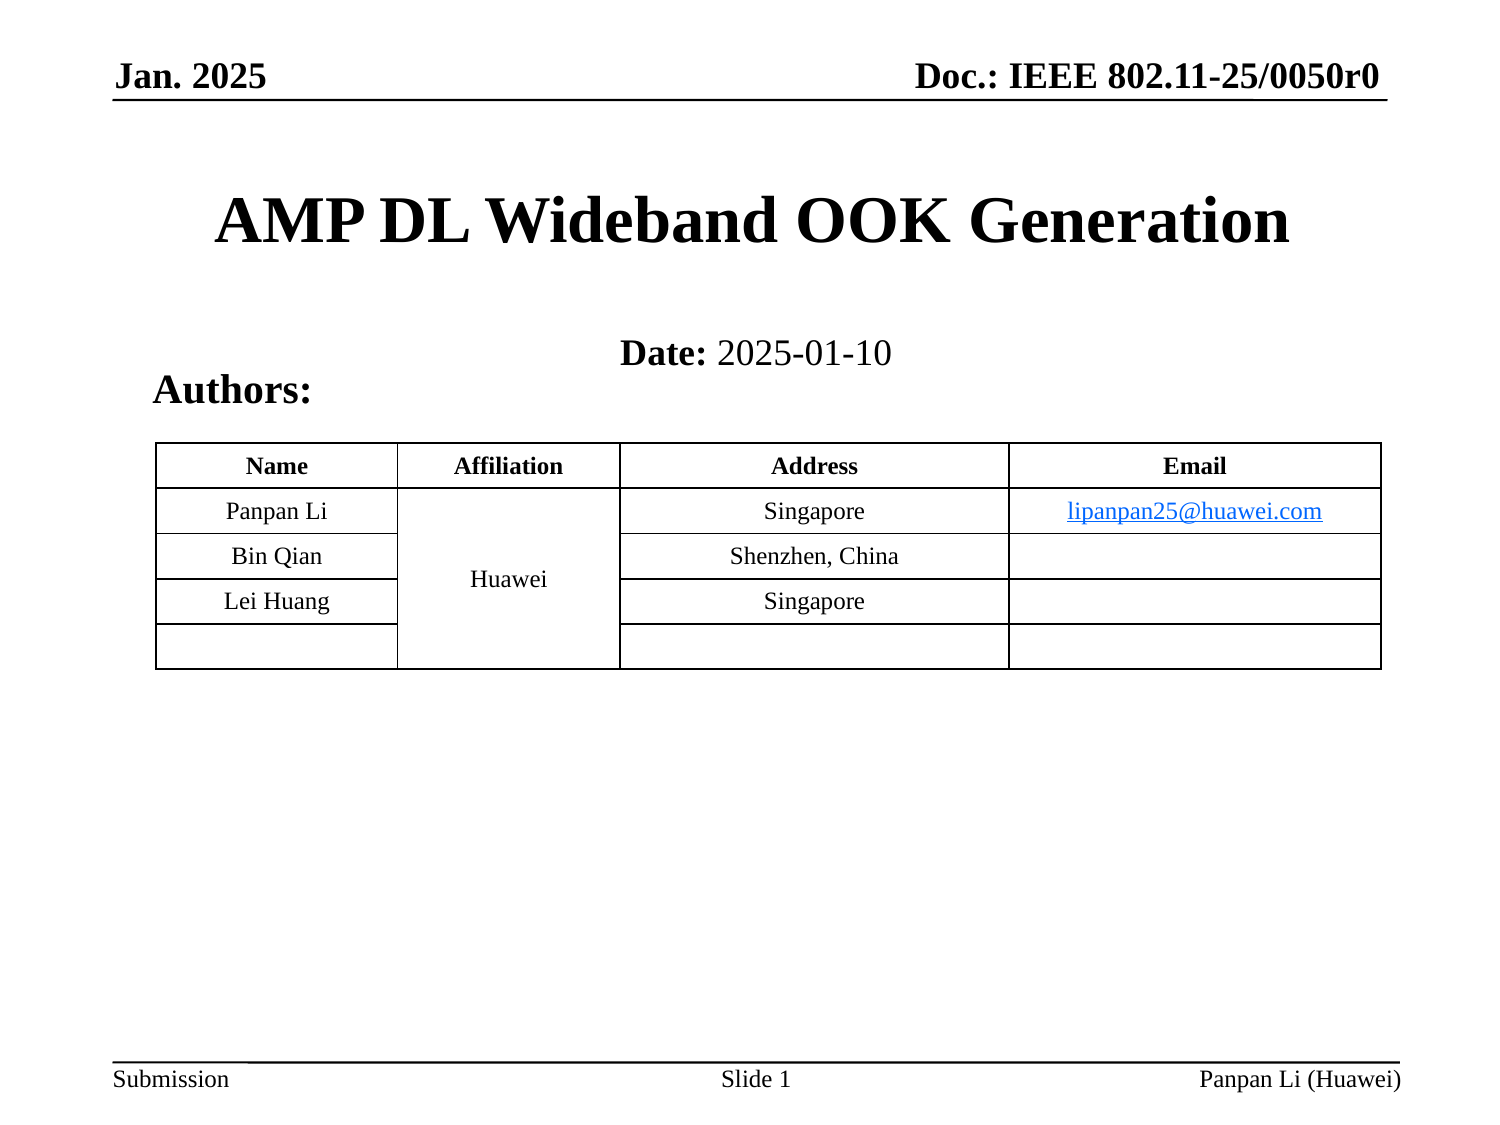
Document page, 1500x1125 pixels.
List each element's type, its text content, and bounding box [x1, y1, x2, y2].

table_cell Singapore [621, 580, 1008, 623]
footer Panpan Li (Huawei) [949, 1061, 1402, 1093]
table_cell [1010, 534, 1380, 578]
slide_number Slide 1 [712, 1061, 800, 1093]
table_cell Huawei [398, 489, 619, 668]
text_box Authors: [137, 354, 362, 396]
table_cell lipanpan25@huawei.com [1010, 489, 1380, 533]
table_header Address [621, 444, 1008, 487]
table_cell [1010, 580, 1380, 623]
table_cell Panpan Li [157, 489, 397, 533]
table_header Email [1010, 444, 1380, 487]
title AMP DL Wideband OOK Generation [30, 144, 1476, 288]
table_cell Bin Qian [157, 534, 397, 578]
table_header Affiliation [398, 444, 619, 487]
table_cell Singapore [621, 489, 1008, 533]
table_cell [1010, 625, 1380, 668]
list Date: 2025-01-10 [118, 320, 1394, 1059]
table_cell [157, 625, 397, 668]
table_cell Lei Huang [157, 580, 397, 623]
table_cell [621, 625, 1008, 668]
table_cell Shenzhen, China [621, 534, 1008, 578]
table_header Name [157, 444, 397, 487]
